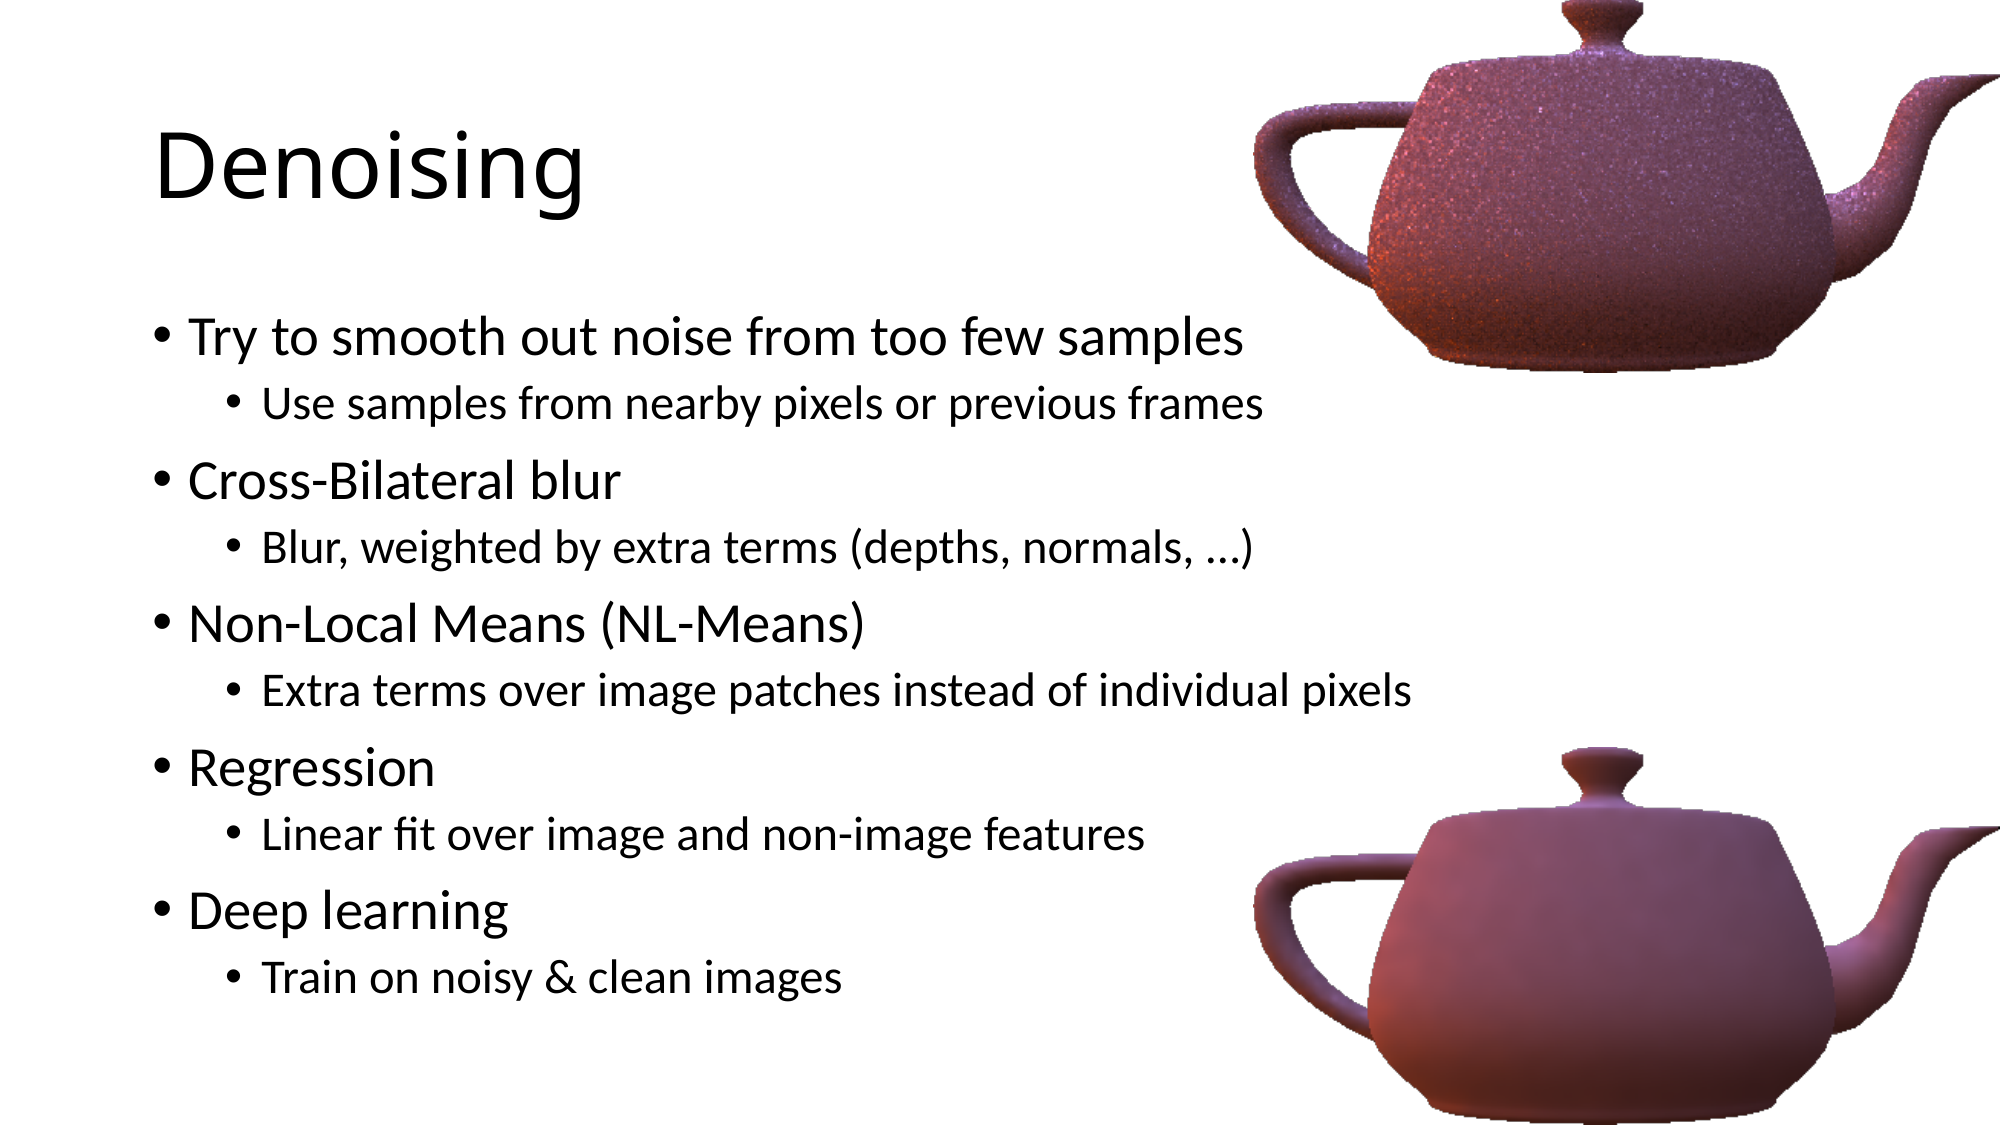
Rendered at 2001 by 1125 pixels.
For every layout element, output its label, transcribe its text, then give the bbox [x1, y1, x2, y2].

picture [1253, 0, 2000, 373]
list Try to smooth out noise from too few samples Use samples from nearby pixels or previous frames Cross-Bilateral blur Blur, weighted by extra terms (depths, normals, …) Non-Local Means (NL-Means) Extra terms over image patches instead of individual pixels Regression Linear fit over image and non-image features Deep learning Train on noisy & clean images [137, 299, 1863, 1014]
picture [1253, 747, 2000, 1125]
title Denoising [137, 59, 1253, 278]
